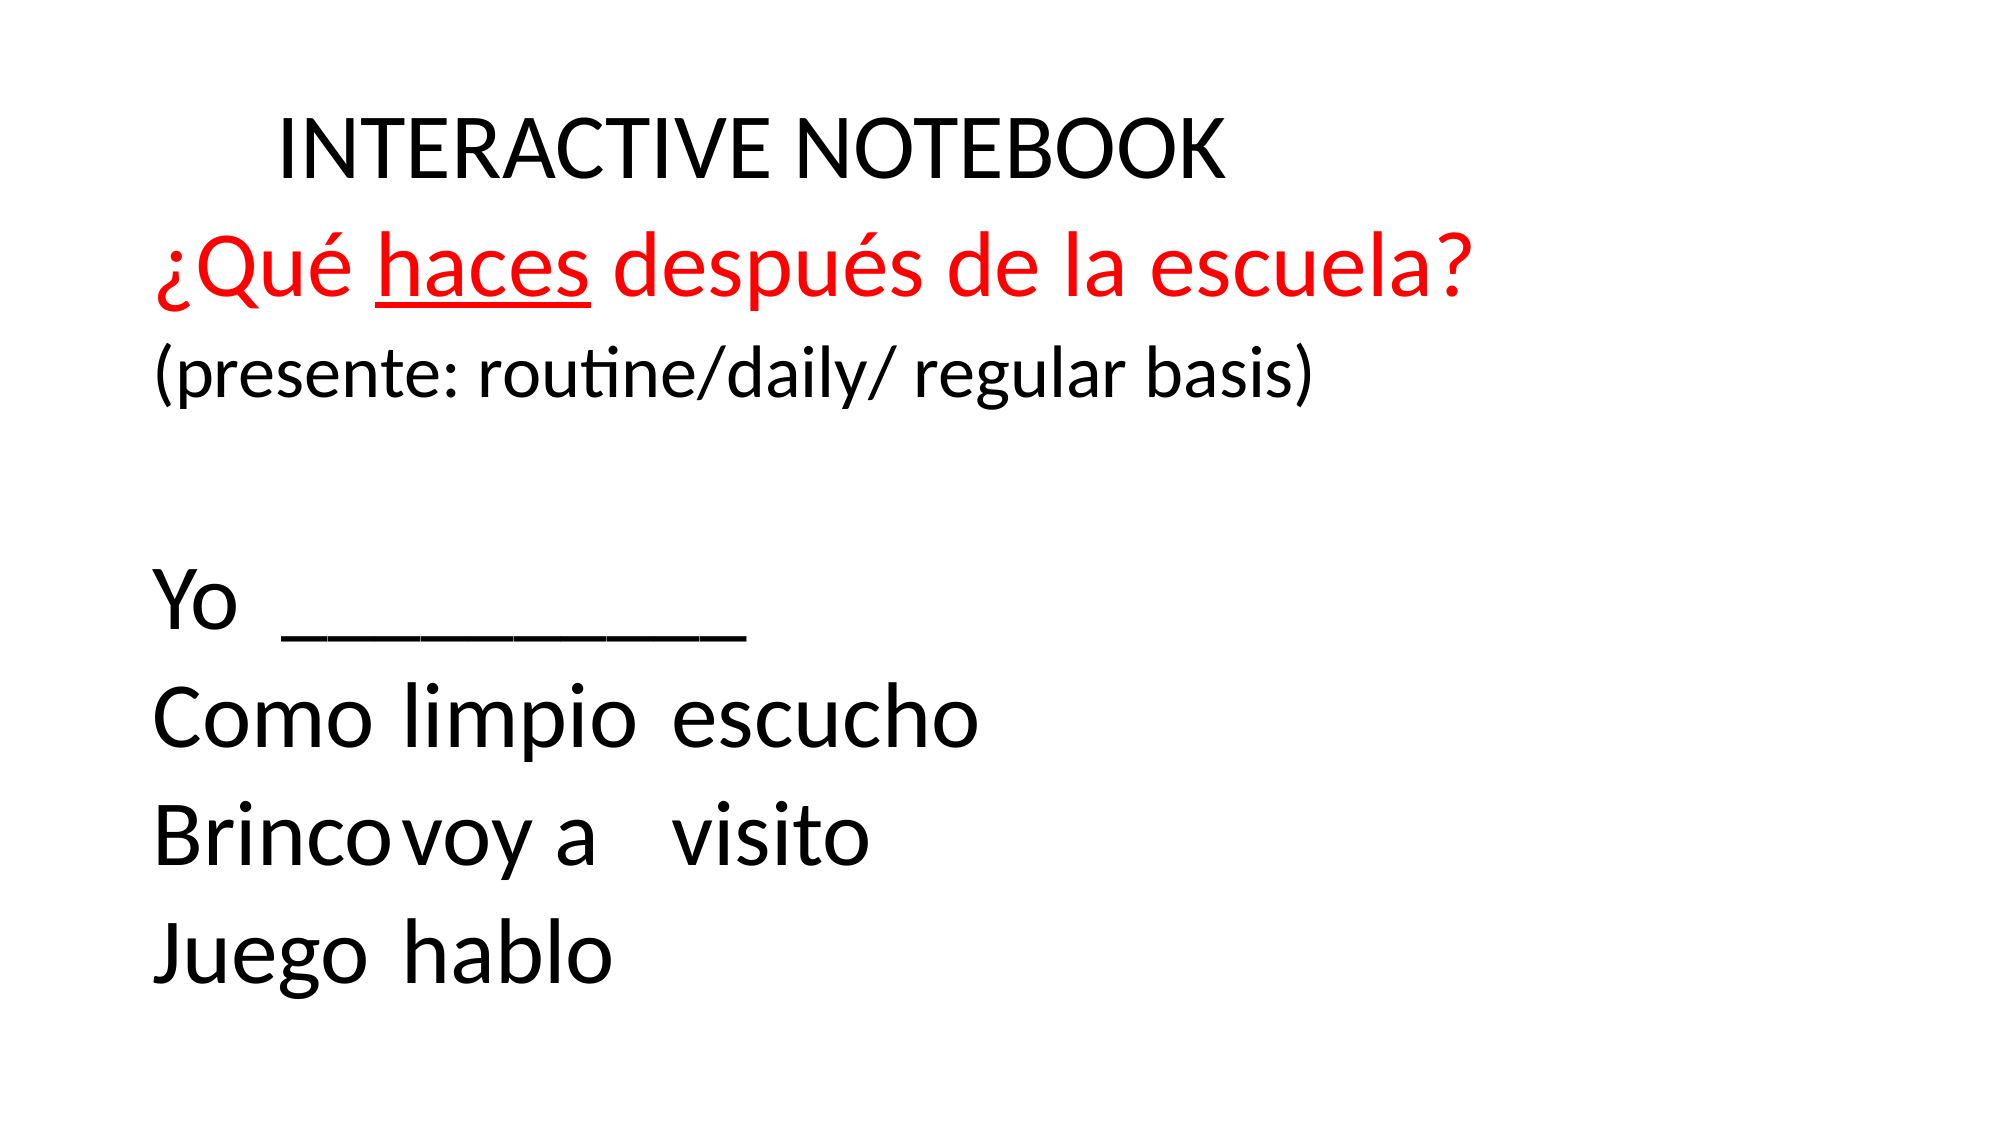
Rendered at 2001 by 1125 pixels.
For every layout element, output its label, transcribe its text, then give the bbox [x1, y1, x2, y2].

list INTERACTIVE NOTEBOOK ¿Qué haces después de la escuela? (presente: routine/daily/ regular basis) Yo __________ Como limpio escucho Brinco voy a visito Juego hablo [137, 90, 1863, 1014]
